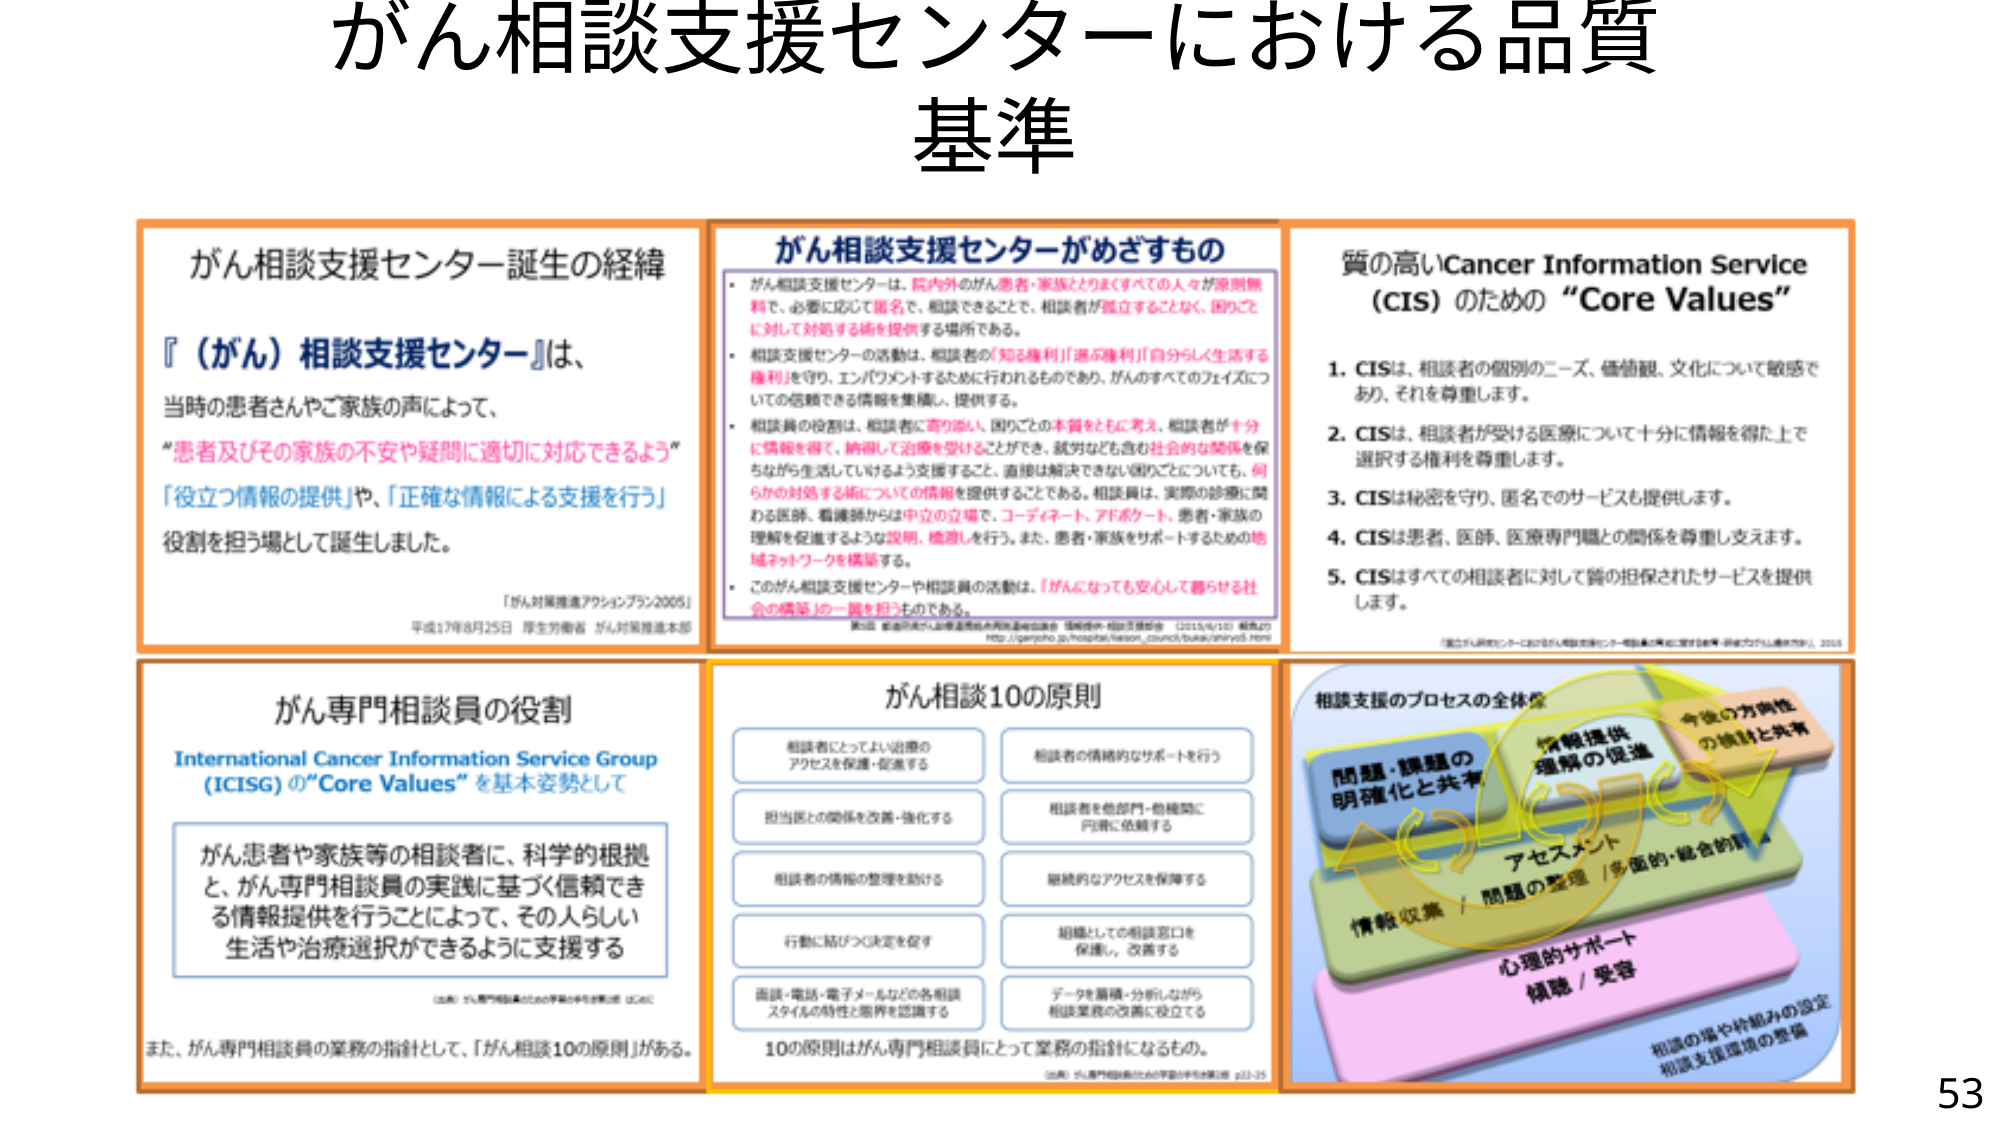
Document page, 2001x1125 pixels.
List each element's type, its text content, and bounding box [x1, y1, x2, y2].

slide_number 53 [1533, 1065, 2000, 1125]
picture [118, 205, 1888, 1108]
title がん相談支援センターにおける品質基準 [297, 2, 1692, 166]
